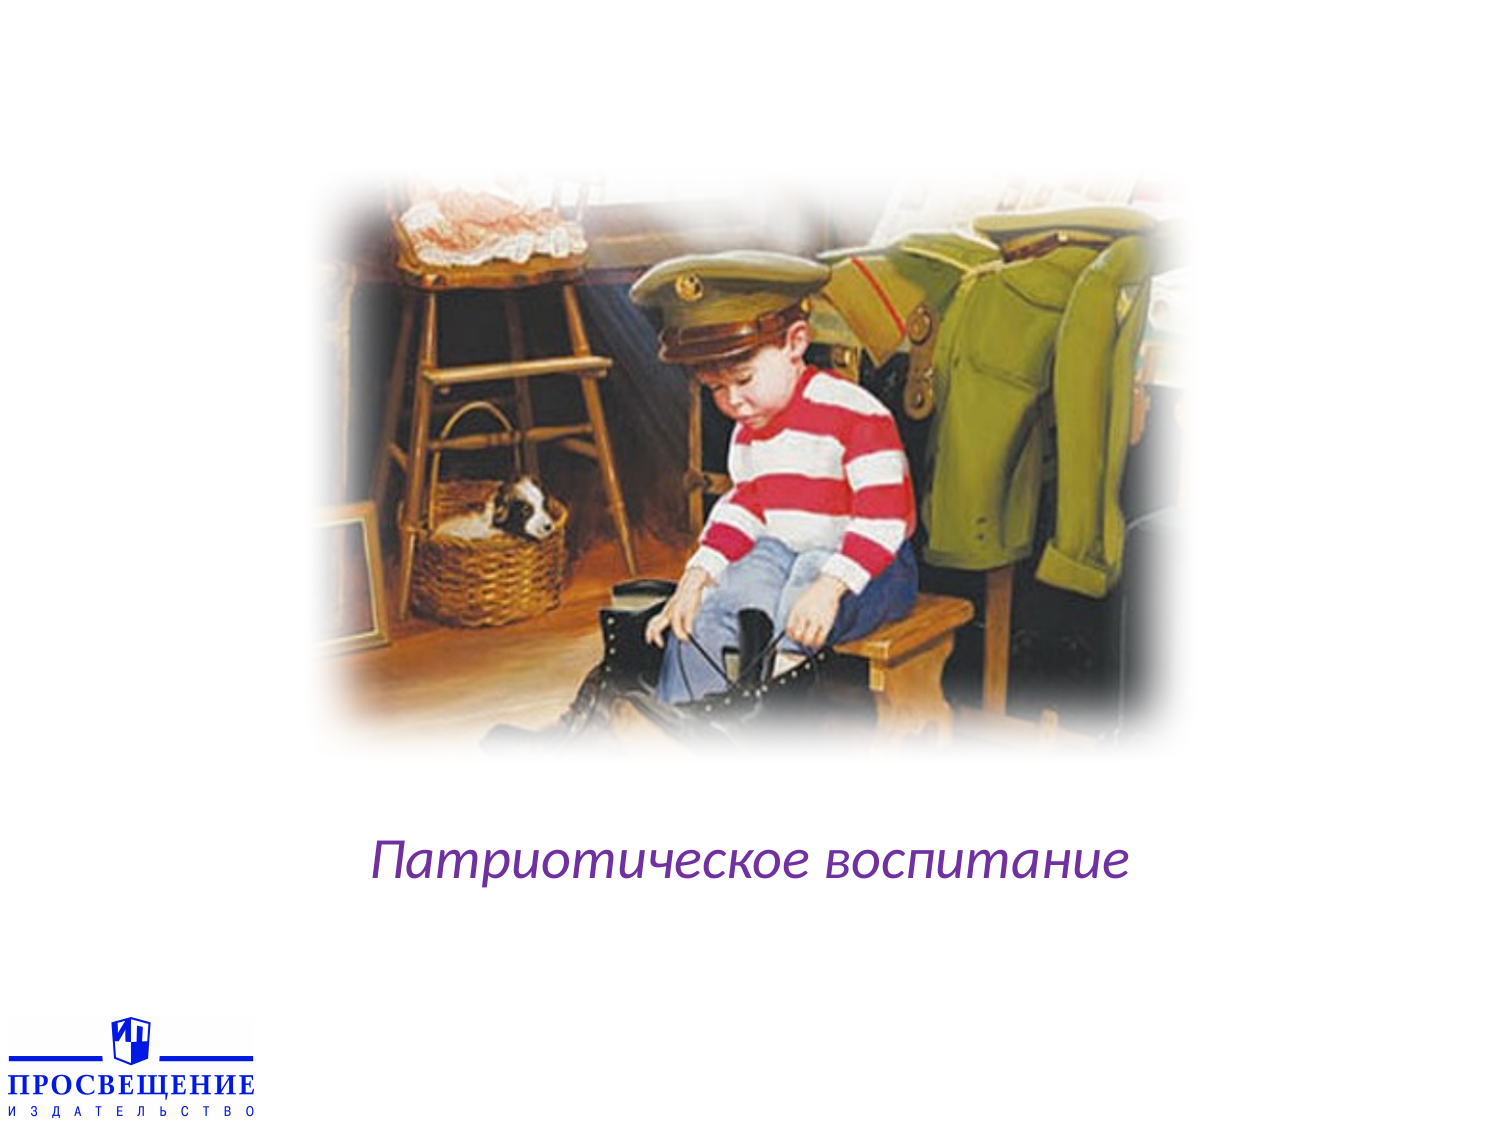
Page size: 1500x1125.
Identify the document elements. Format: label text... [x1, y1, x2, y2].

picture [8, 1017, 254, 1118]
subtitle Патриотическое воспитание [111, 711, 1389, 1000]
picture [300, 164, 1200, 764]
